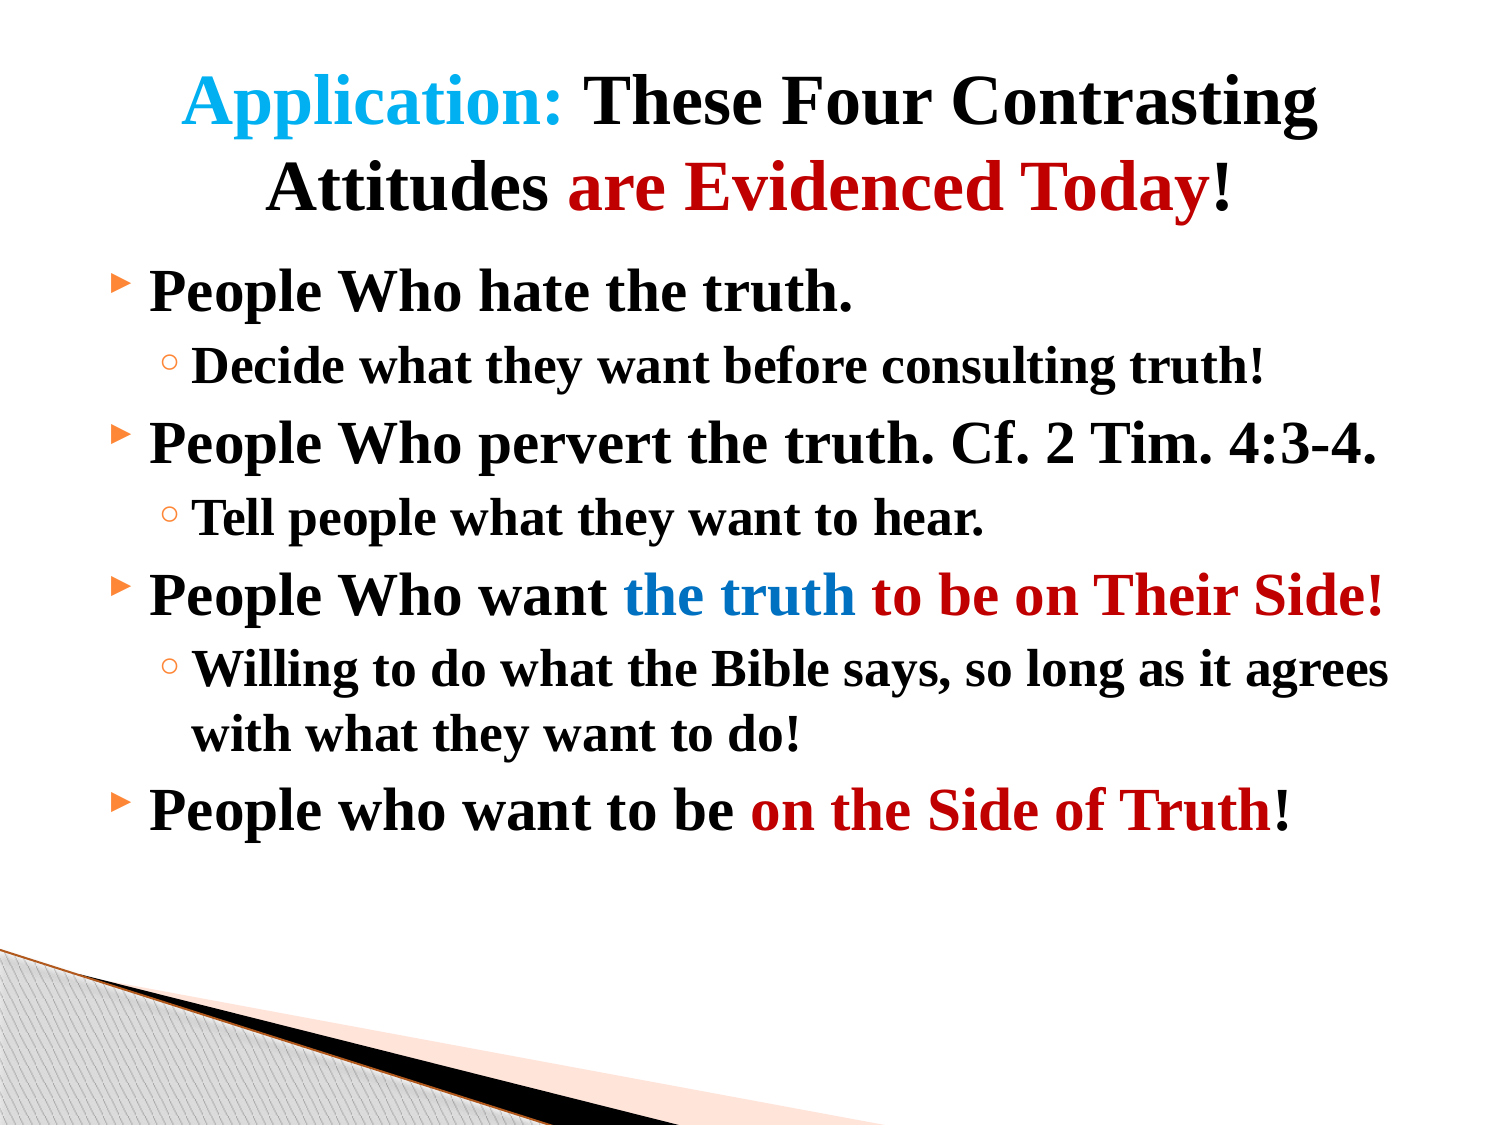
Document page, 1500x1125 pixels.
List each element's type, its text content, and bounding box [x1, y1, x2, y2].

list People Who hate the truth. Decide what they want before consulting truth! People Who pervert the truth. Cf. 2 Tim. 4:3-4. Tell people what they want to hear. People Who want the truth to be on Their Side! Willing to do what the Bible says, so long as it agrees with what they want to do! People who want to be on the Side of Truth! [75, 243, 1425, 986]
title Application: These Four Contrasting Attitudes are Evidenced Today! [75, 45, 1425, 233]
